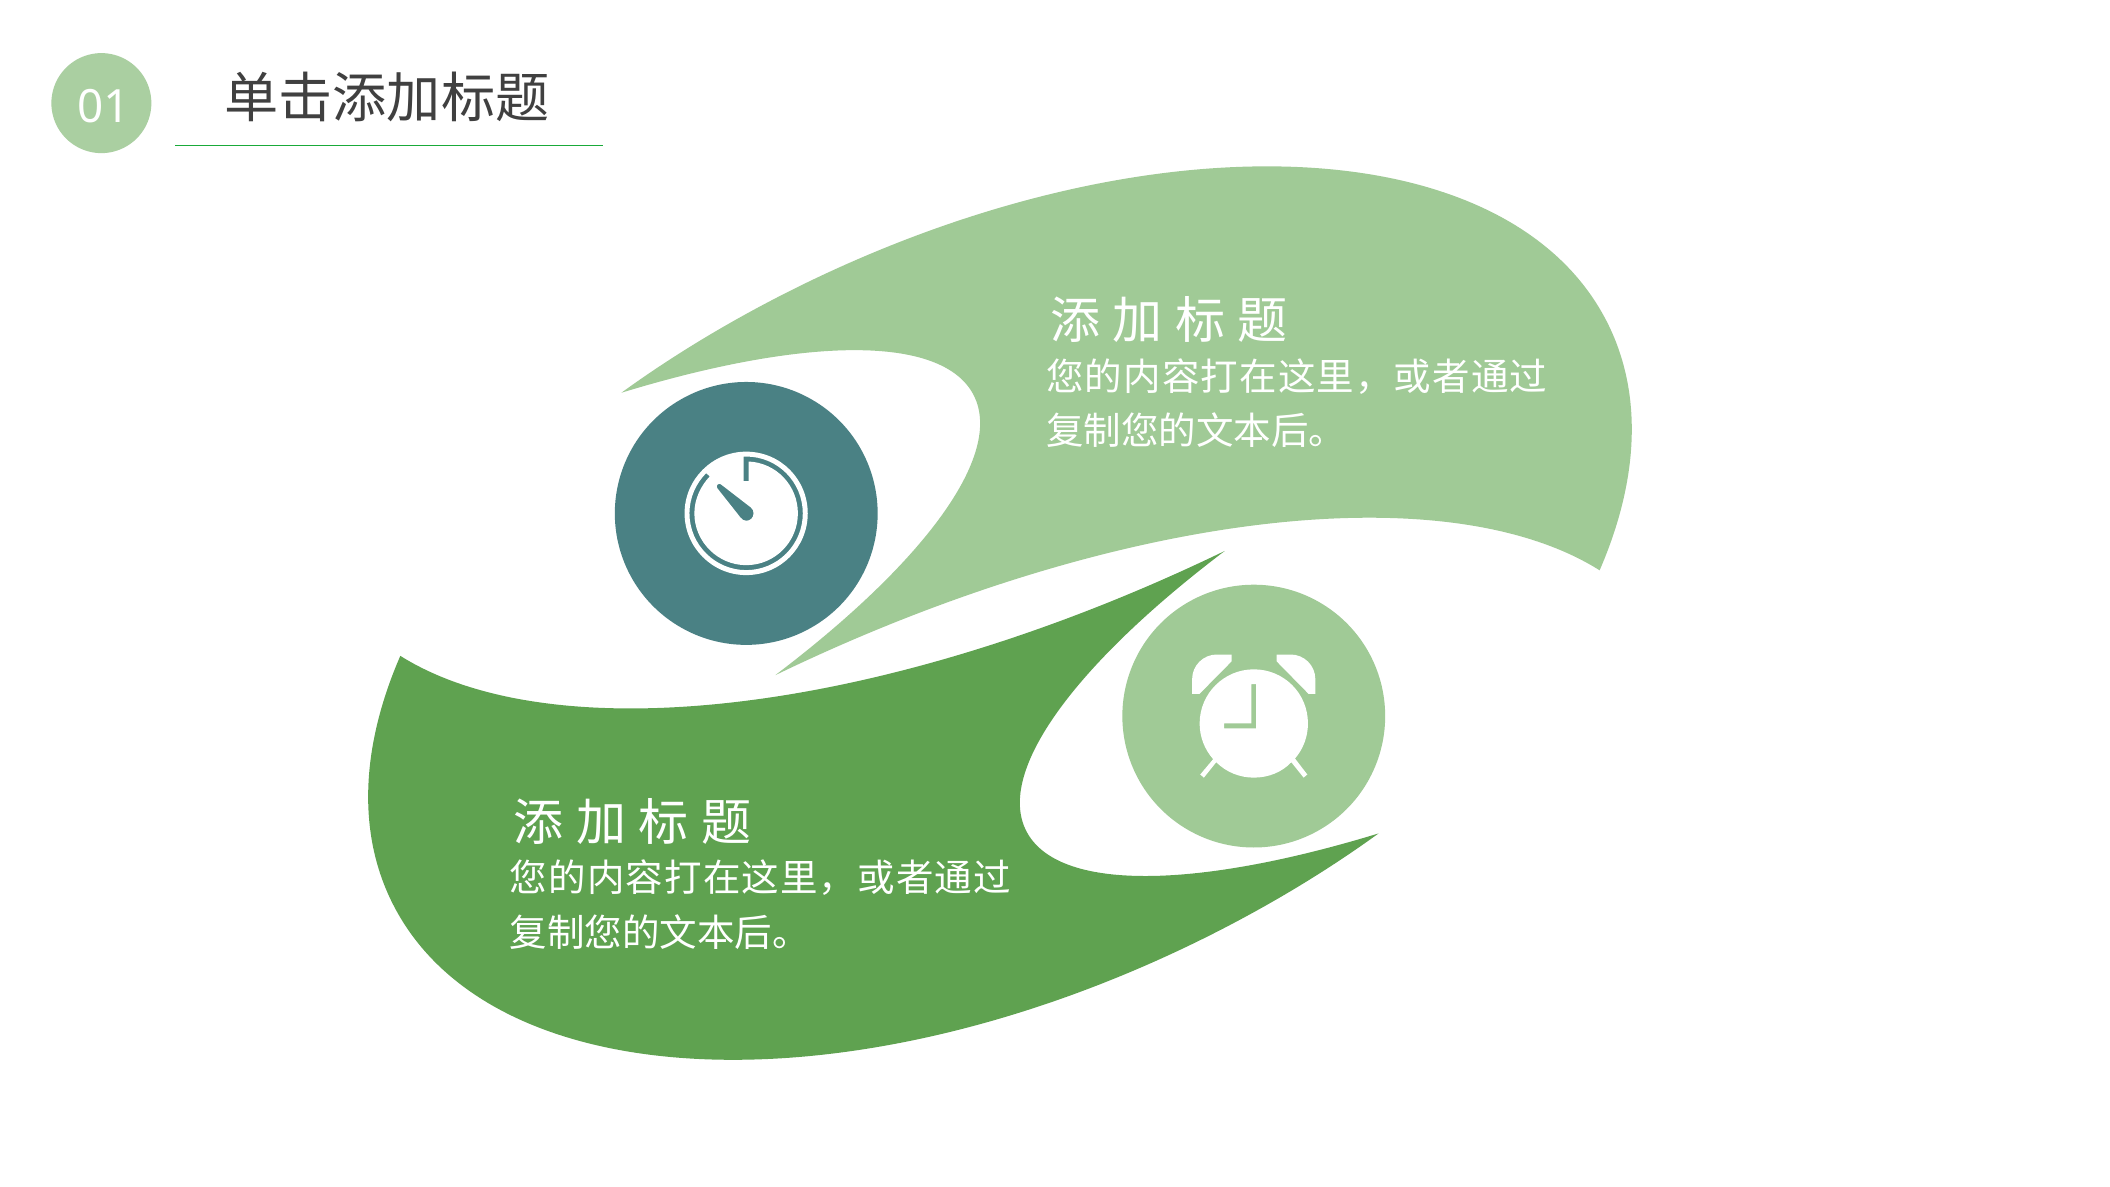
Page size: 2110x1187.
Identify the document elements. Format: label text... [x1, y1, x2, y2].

text_box [621, 166, 1632, 676]
text_box 添加标题 [1027, 269, 1312, 357]
text_box [1121, 583, 1387, 849]
text_box [684, 451, 808, 576]
text_box 您的内容打在这里，或者通过复制您的文本后。 [494, 838, 1027, 961]
text_box [613, 380, 879, 646]
text_box 添加标题 [490, 770, 775, 858]
text_box 单击添加标题 [173, 62, 602, 129]
text_box 您的内容打在这里，或者通过复制您的文本后。 [1031, 336, 1563, 460]
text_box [1192, 654, 1316, 778]
text_box [368, 550, 1379, 1060]
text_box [51, 53, 152, 154]
